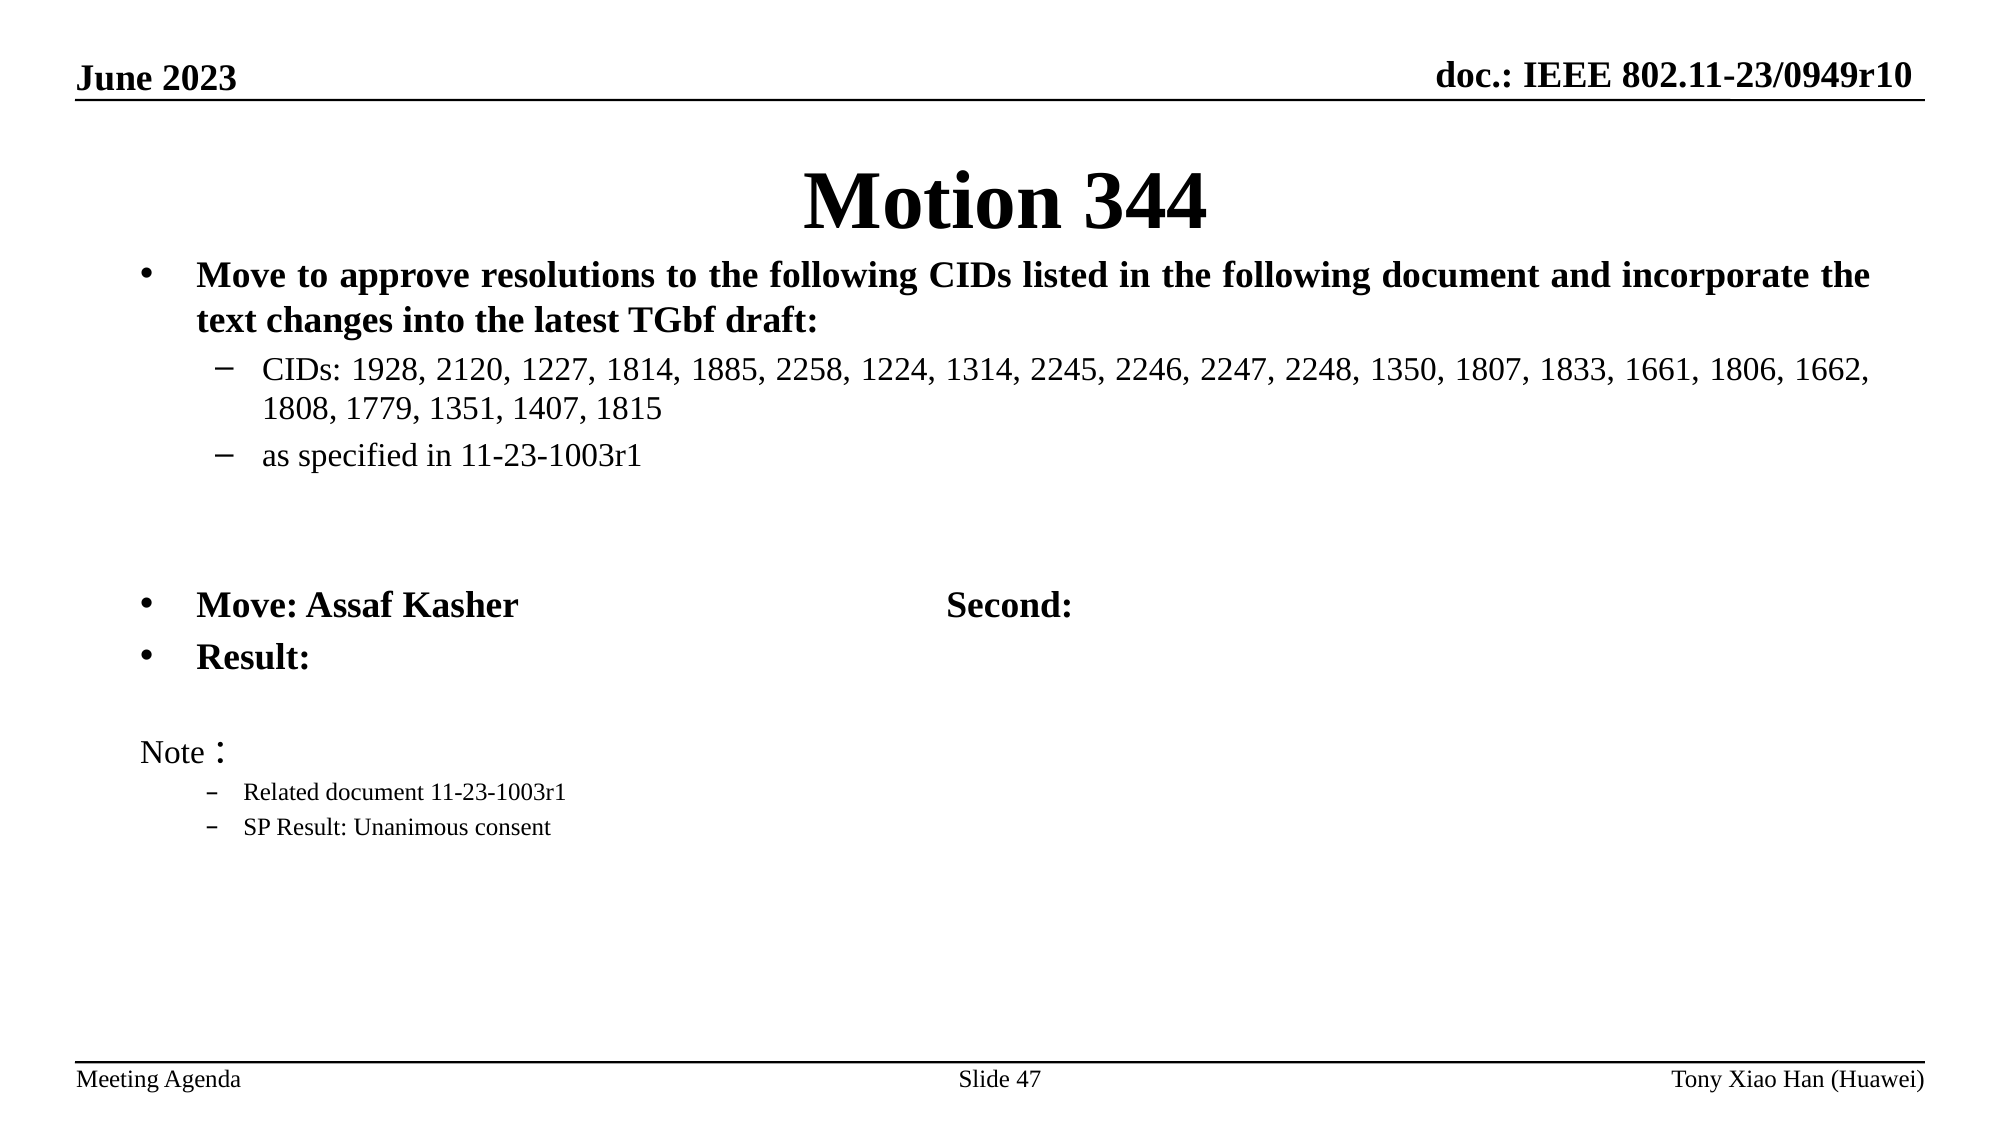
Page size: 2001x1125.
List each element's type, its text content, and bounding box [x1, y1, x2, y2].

text_box Motion 344 [368, 137, 1644, 212]
text_box Move to approve resolutions to the following CIDs listed in the following document and incorporate the text changes into the latest TGbf draft: CIDs: 1928, 2120, 1227, 1814, 1885, 2258, 1224, 1314, 2245, 2246, 2247, 2248, 1350, 1807, 1833, 1661, 1806, 1662, 1808, 1779, 1351, 1407, 1815 as specified in 11-23-1003r1 Move: Assaf Kasher Second: Result: Note： Related document 11-23-1003r1 SP Result: Unanimous consent [125, 212, 1888, 900]
